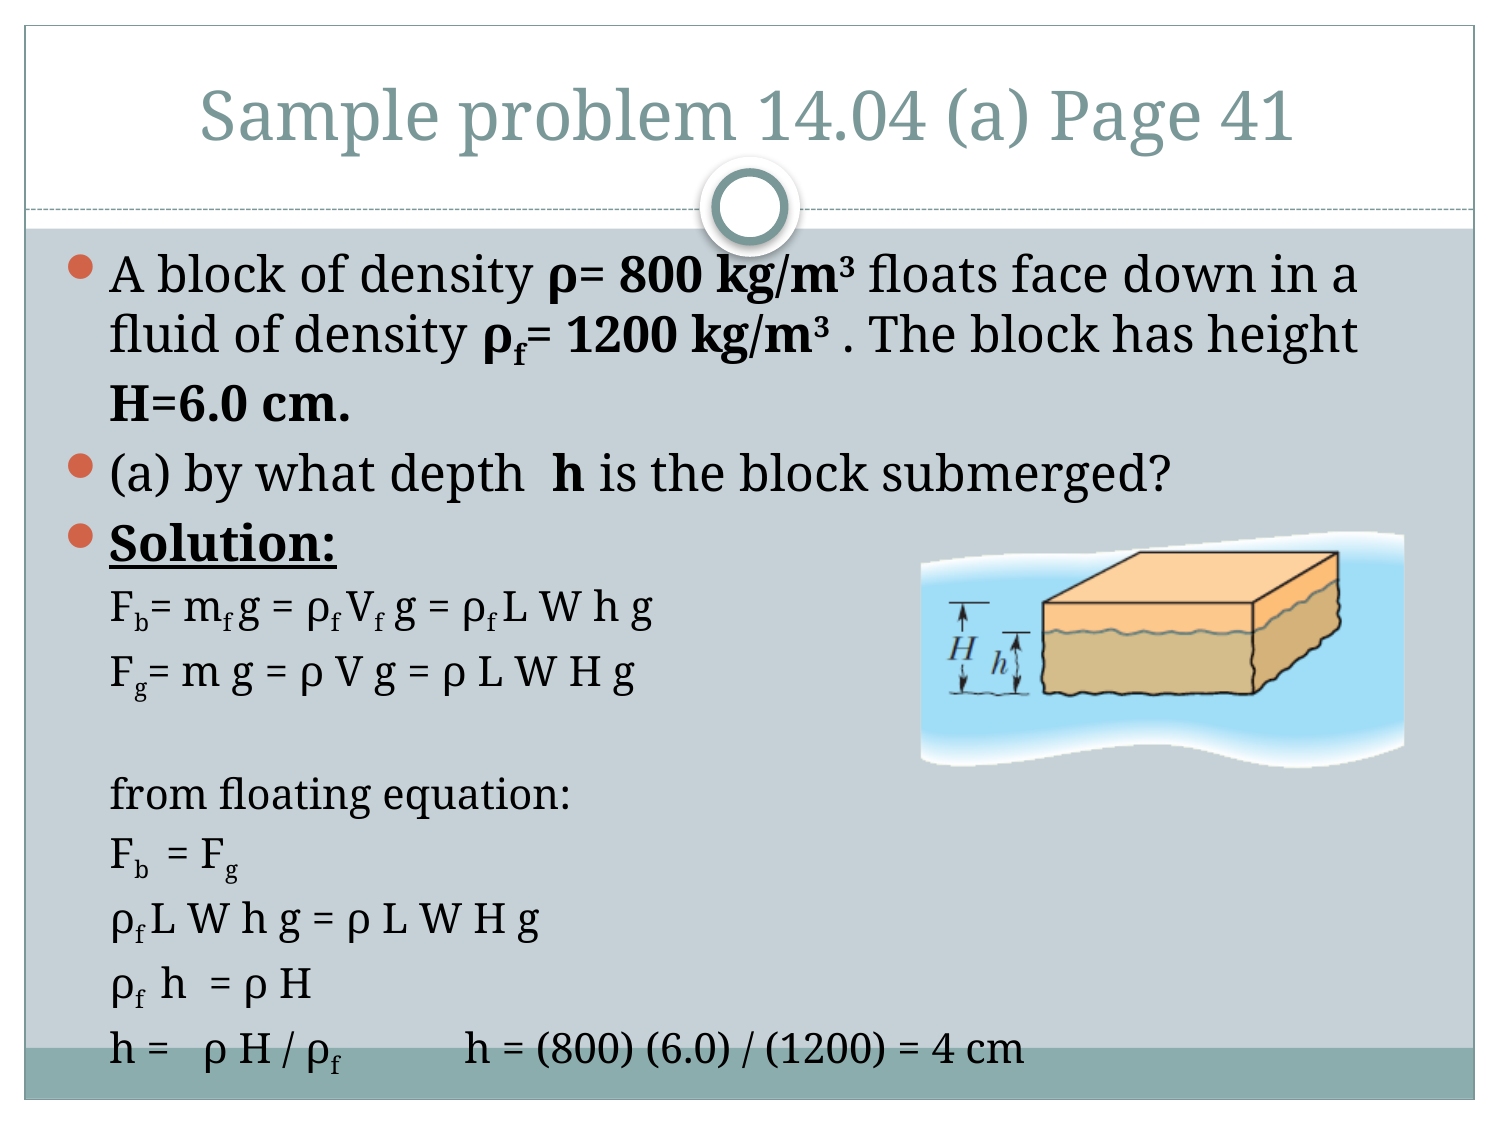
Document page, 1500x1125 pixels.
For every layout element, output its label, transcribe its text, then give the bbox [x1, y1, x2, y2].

title Sample problem 14.04 (a) Page 41 [49, 37, 1450, 162]
list A block of density ρ= 800 kg/m3 floats face down in a fluid of density ρf= 1200 kg/m3 . The block has height H=6.0 cm. (a) by what depth h is the block submerged? Solution: Fb= mf g = ρf Vf g = ρf L W h g Fg= m g = ρ V g = ρ L W H g from floating equation: Fb = Fg ρf L W h g = ρ L W H g ρf h = ρ H h = ρ H / ρf h = (800) (6.0) / (1200) = 4 cm [49, 235, 1445, 986]
picture [882, 504, 1450, 792]
